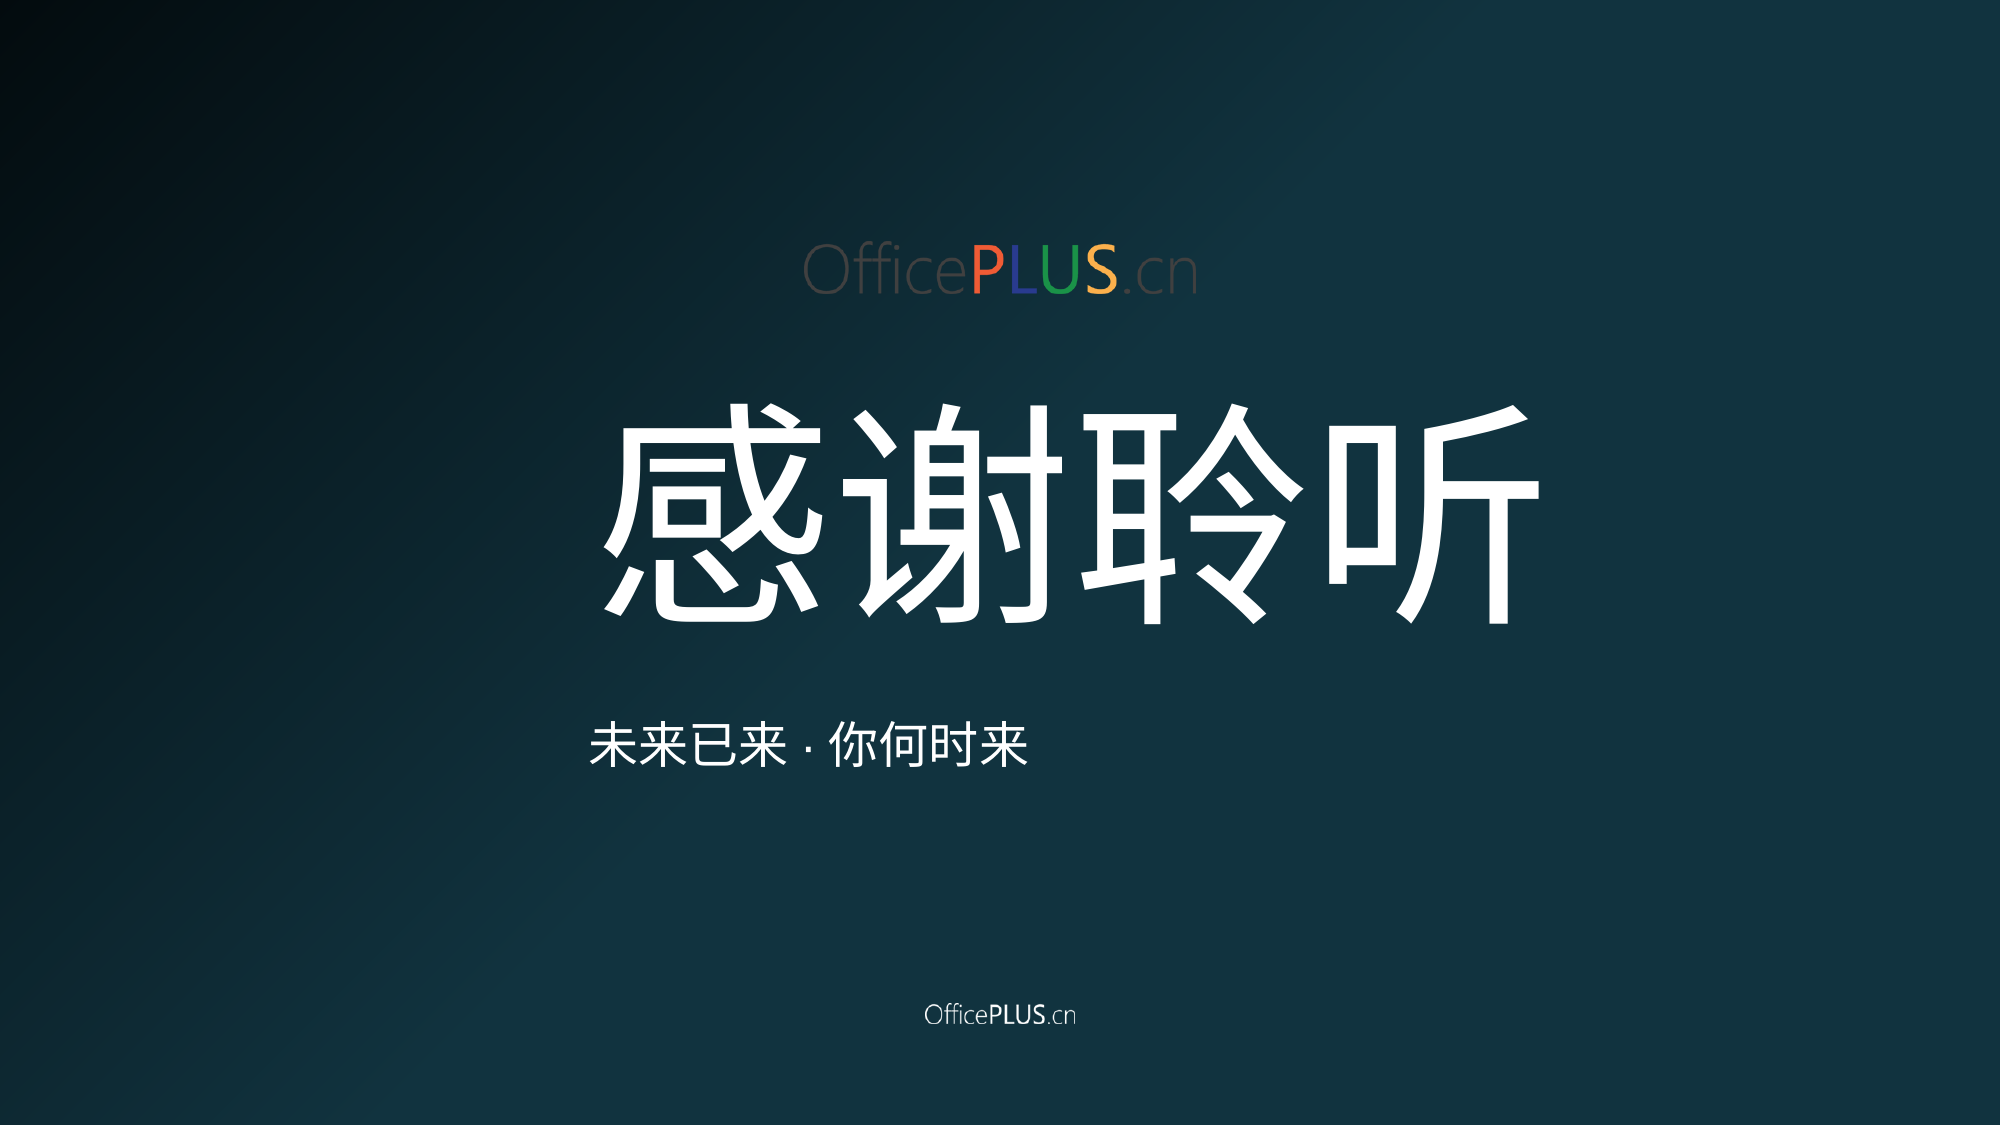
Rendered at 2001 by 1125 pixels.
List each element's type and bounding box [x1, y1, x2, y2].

picture [925, 1003, 1075, 1024]
text_box [573, 358, 1572, 783]
picture [804, 241, 1196, 294]
